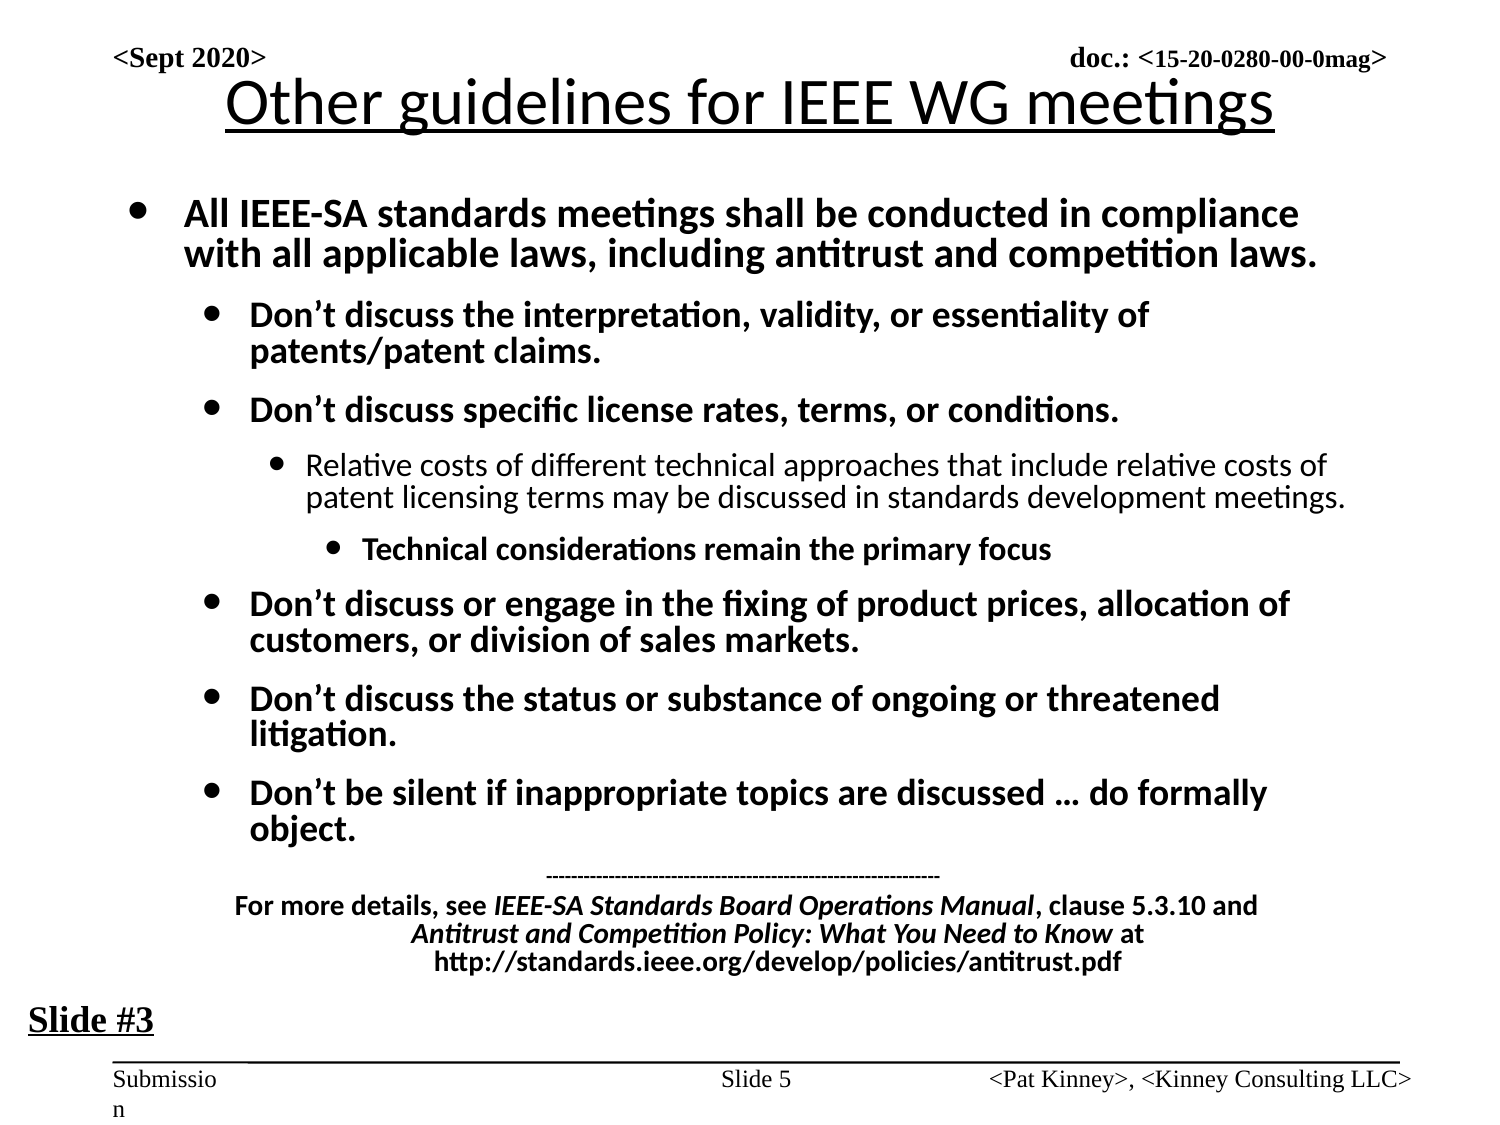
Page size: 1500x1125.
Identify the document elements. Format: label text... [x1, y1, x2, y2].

text_box Slide #3 [13, 987, 170, 1048]
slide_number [112, 37, 376, 74]
list All IEEE-SA standards meetings shall be conducted in compliance with all applicable laws, including antitrust and competition laws. Don’t discuss the interpretation, validity, or essentiality of patents/patent claims. Don’t discuss specific license rates, terms, or conditions. Relative costs of different technical approaches that include relative costs of patent licensing terms may be discussed in standards development meetings. Technical considerations remain the primary focus Don’t discuss or engage in the fixing of product prices, allocation of customers, or division of sales markets. Don’t discuss the status or substance of ongoing or threatened litigation. Don’t be silent if inappropriate topics are discussed … do formally object. --------------------------------------------------------------- For more details, see IEEE-SA Standards Board Operations Manual, clause 5.3.10 and Antitrust and Competition Policy: What You Need to Know at http://standards.ieee.org/develop/policies/antitrust.pdf [112, 187, 1388, 863]
title Other guidelines for IEEE WG meetings [37, 4, 1463, 192]
footer <Pat Kinney>, <Kinney Consulting LLC> [899, 1061, 1413, 1093]
slide_number Slide 5 [712, 1061, 800, 1093]
